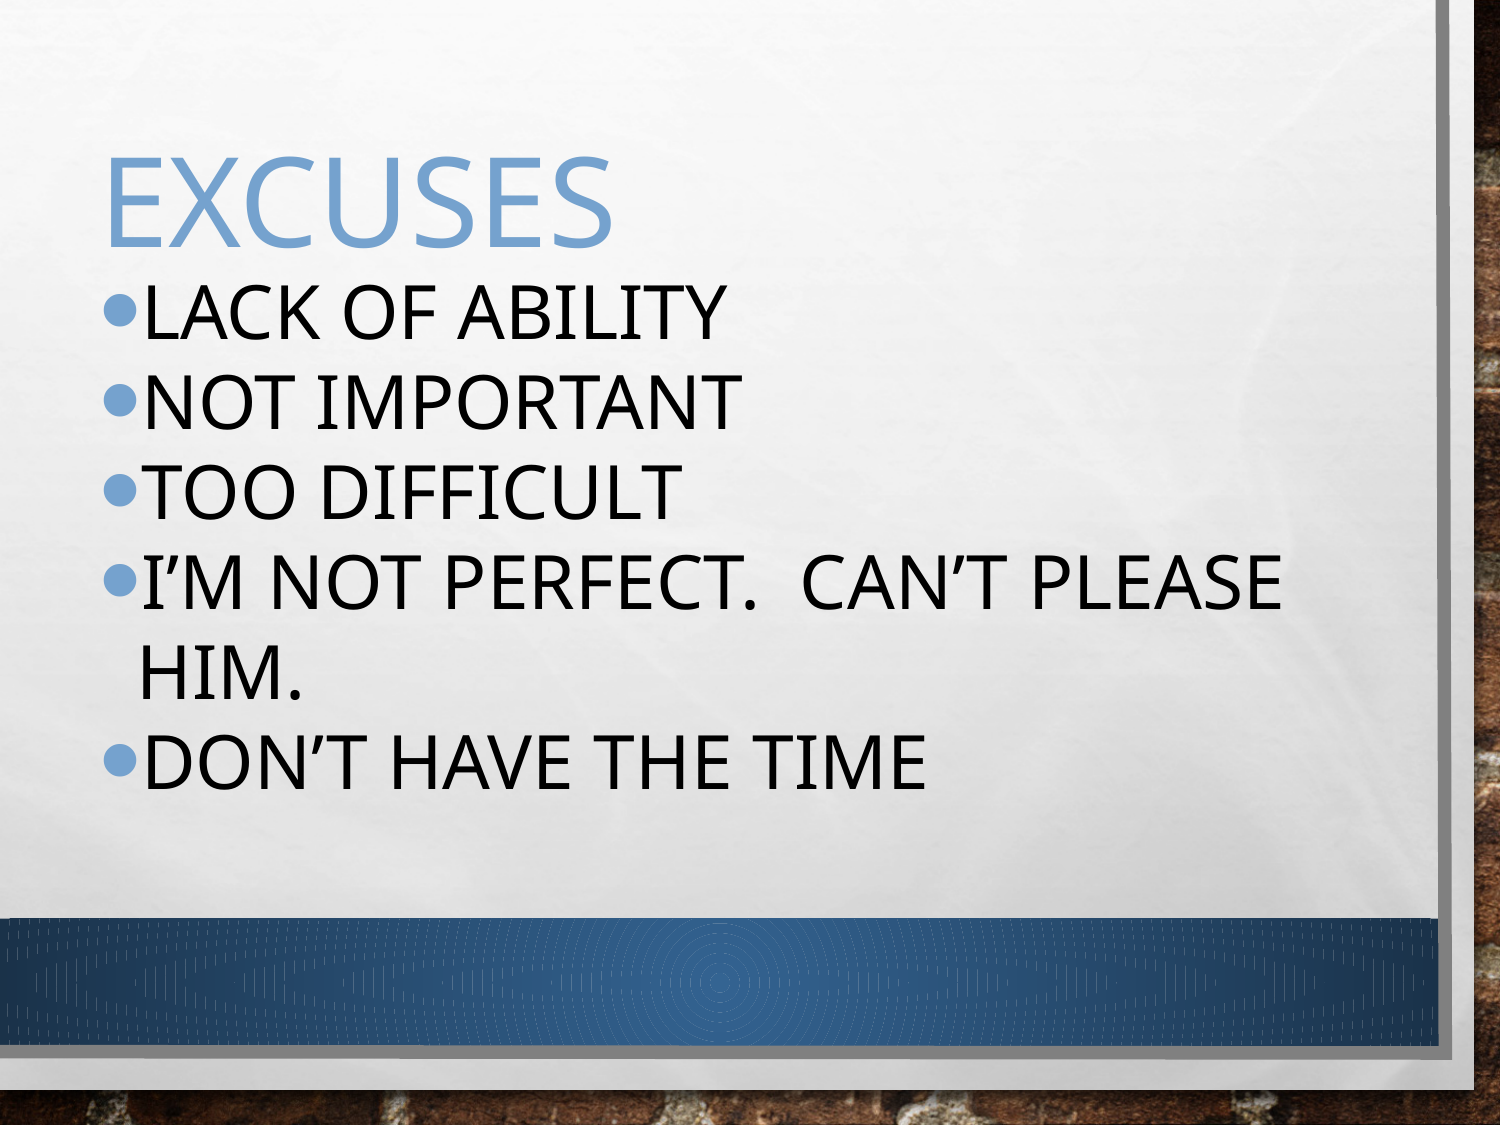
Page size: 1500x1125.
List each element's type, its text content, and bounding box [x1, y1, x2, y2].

list Lack of ability Not important Too difficult I’m not perfect. Can’t please Him. Don’t have the time [84, 288, 1416, 960]
picture [0, 0, 1500, 1125]
title Excuses [84, 112, 1364, 288]
